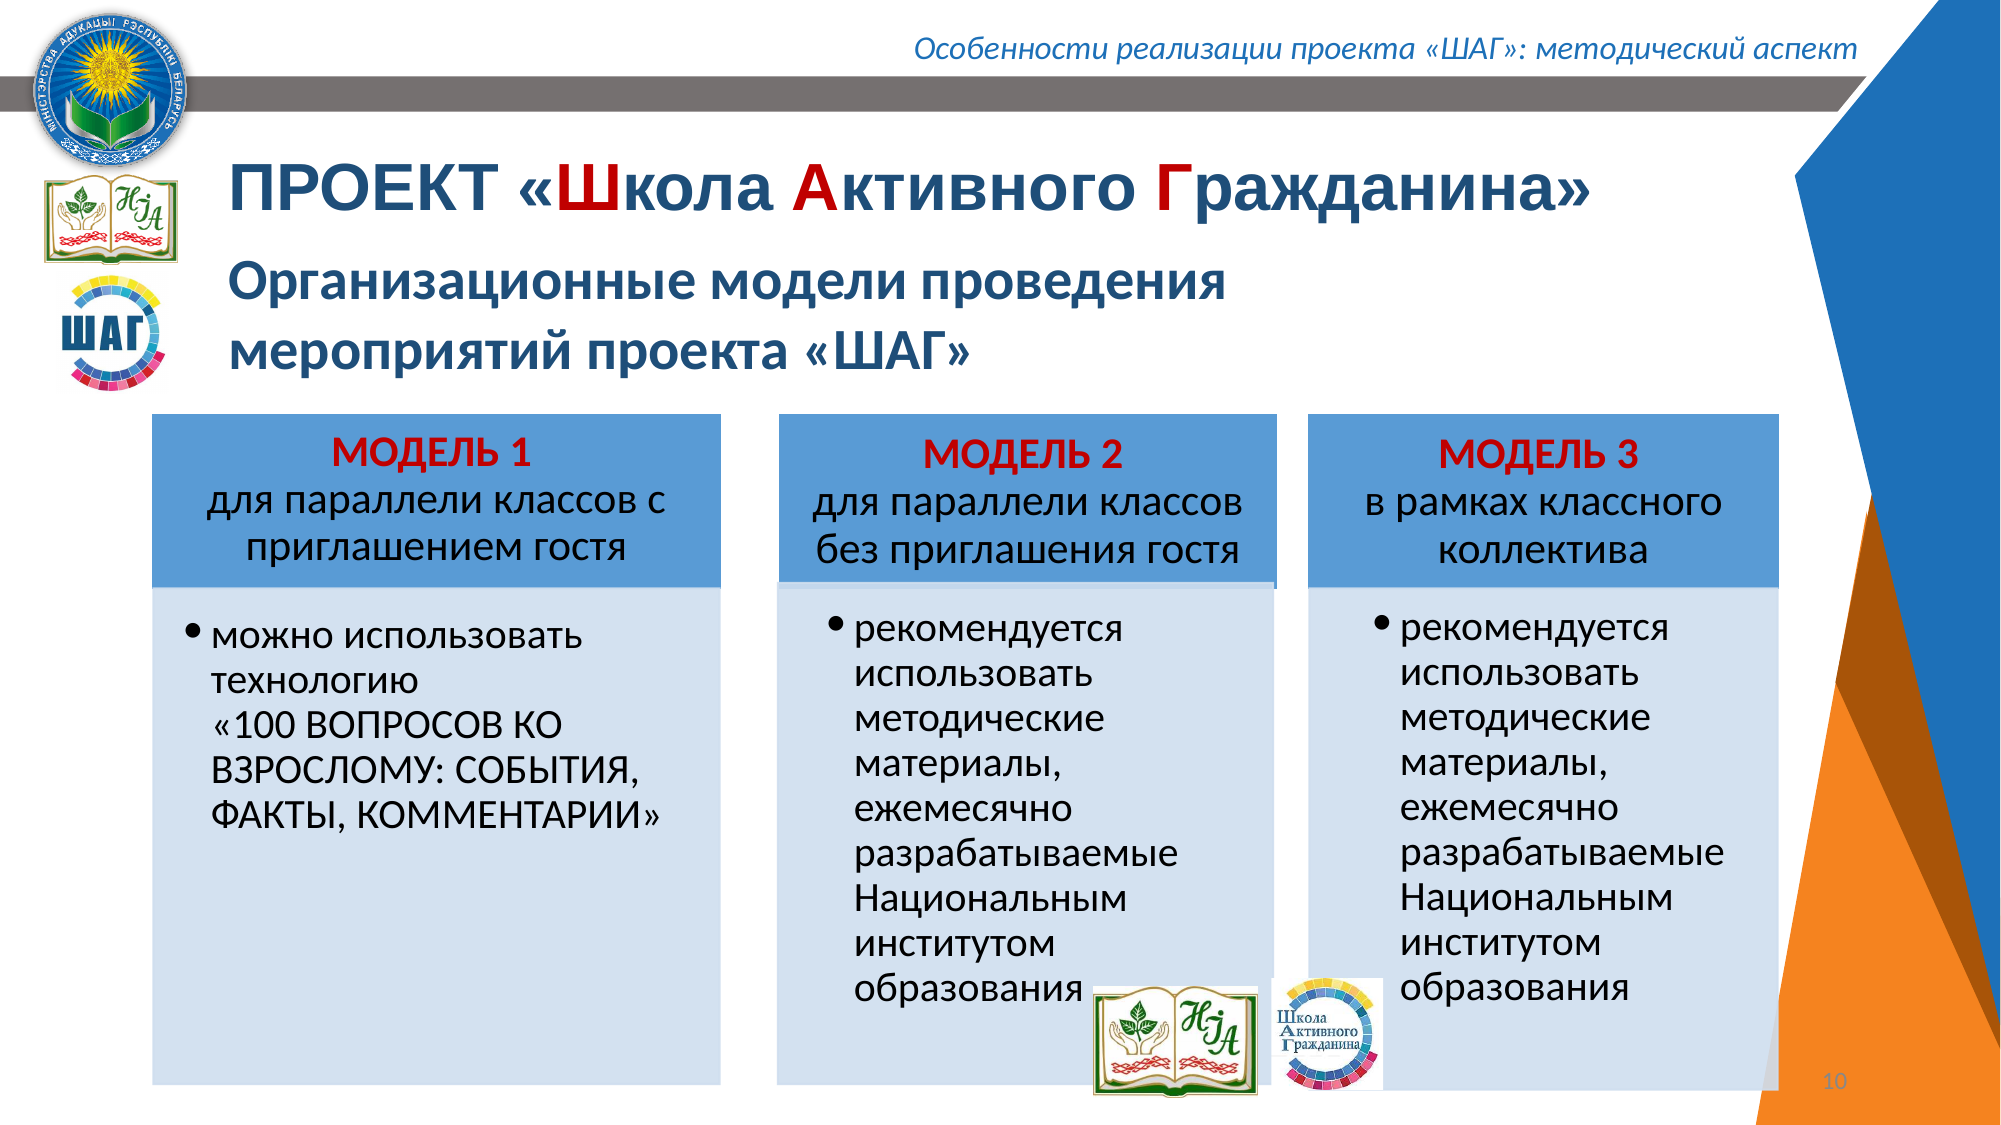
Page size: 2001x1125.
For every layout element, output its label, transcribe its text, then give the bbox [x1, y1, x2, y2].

picture [44, 174, 178, 265]
text_box Организационные модели проведения мероприятий проекта «ШАГ» [213, 234, 1511, 310]
picture [56, 271, 169, 394]
title ПРОЕКТ «Школа Активного Гражданина» [213, 111, 1782, 266]
slide_number 10 [1412, 1049, 1863, 1110]
picture [33, 13, 187, 167]
picture [1093, 986, 1259, 1099]
picture [1270, 978, 1384, 1090]
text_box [153, 412, 1779, 1092]
